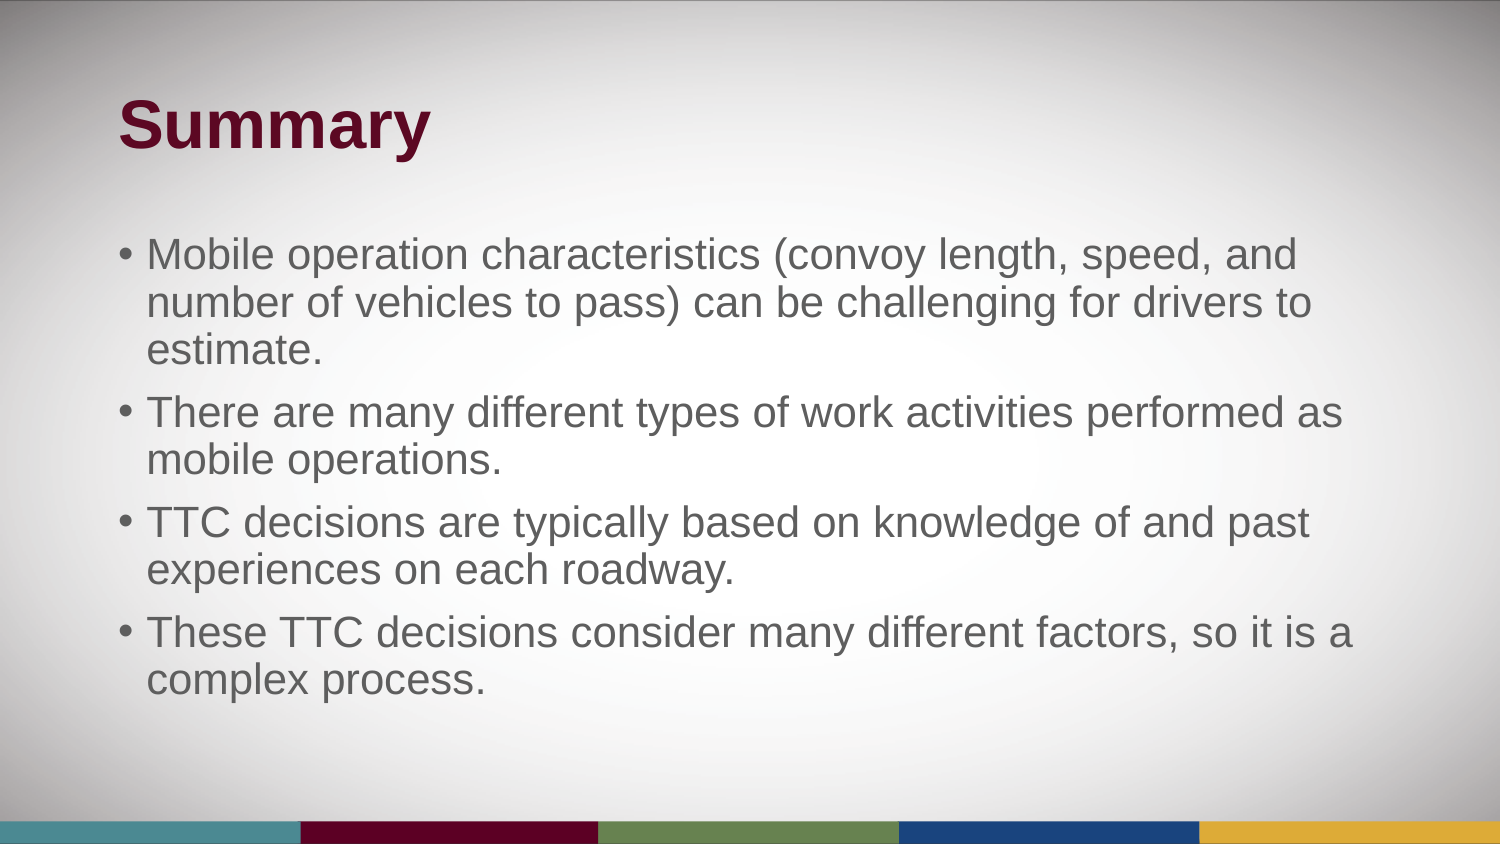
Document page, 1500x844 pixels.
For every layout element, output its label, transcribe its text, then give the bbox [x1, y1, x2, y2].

title Summary [103, 44, 1397, 208]
list Mobile operation characteristics (convoy length, speed, and number of vehicles to pass) can be challenging for drivers to estimate. There are many different types of work activities performed as mobile operations. TTC decisions are typically based on knowledge of and past experiences on each roadway. These TTC decisions consider many different factors, so it is a complex process. [103, 224, 1443, 760]
picture [0, 0, 1500, 821]
